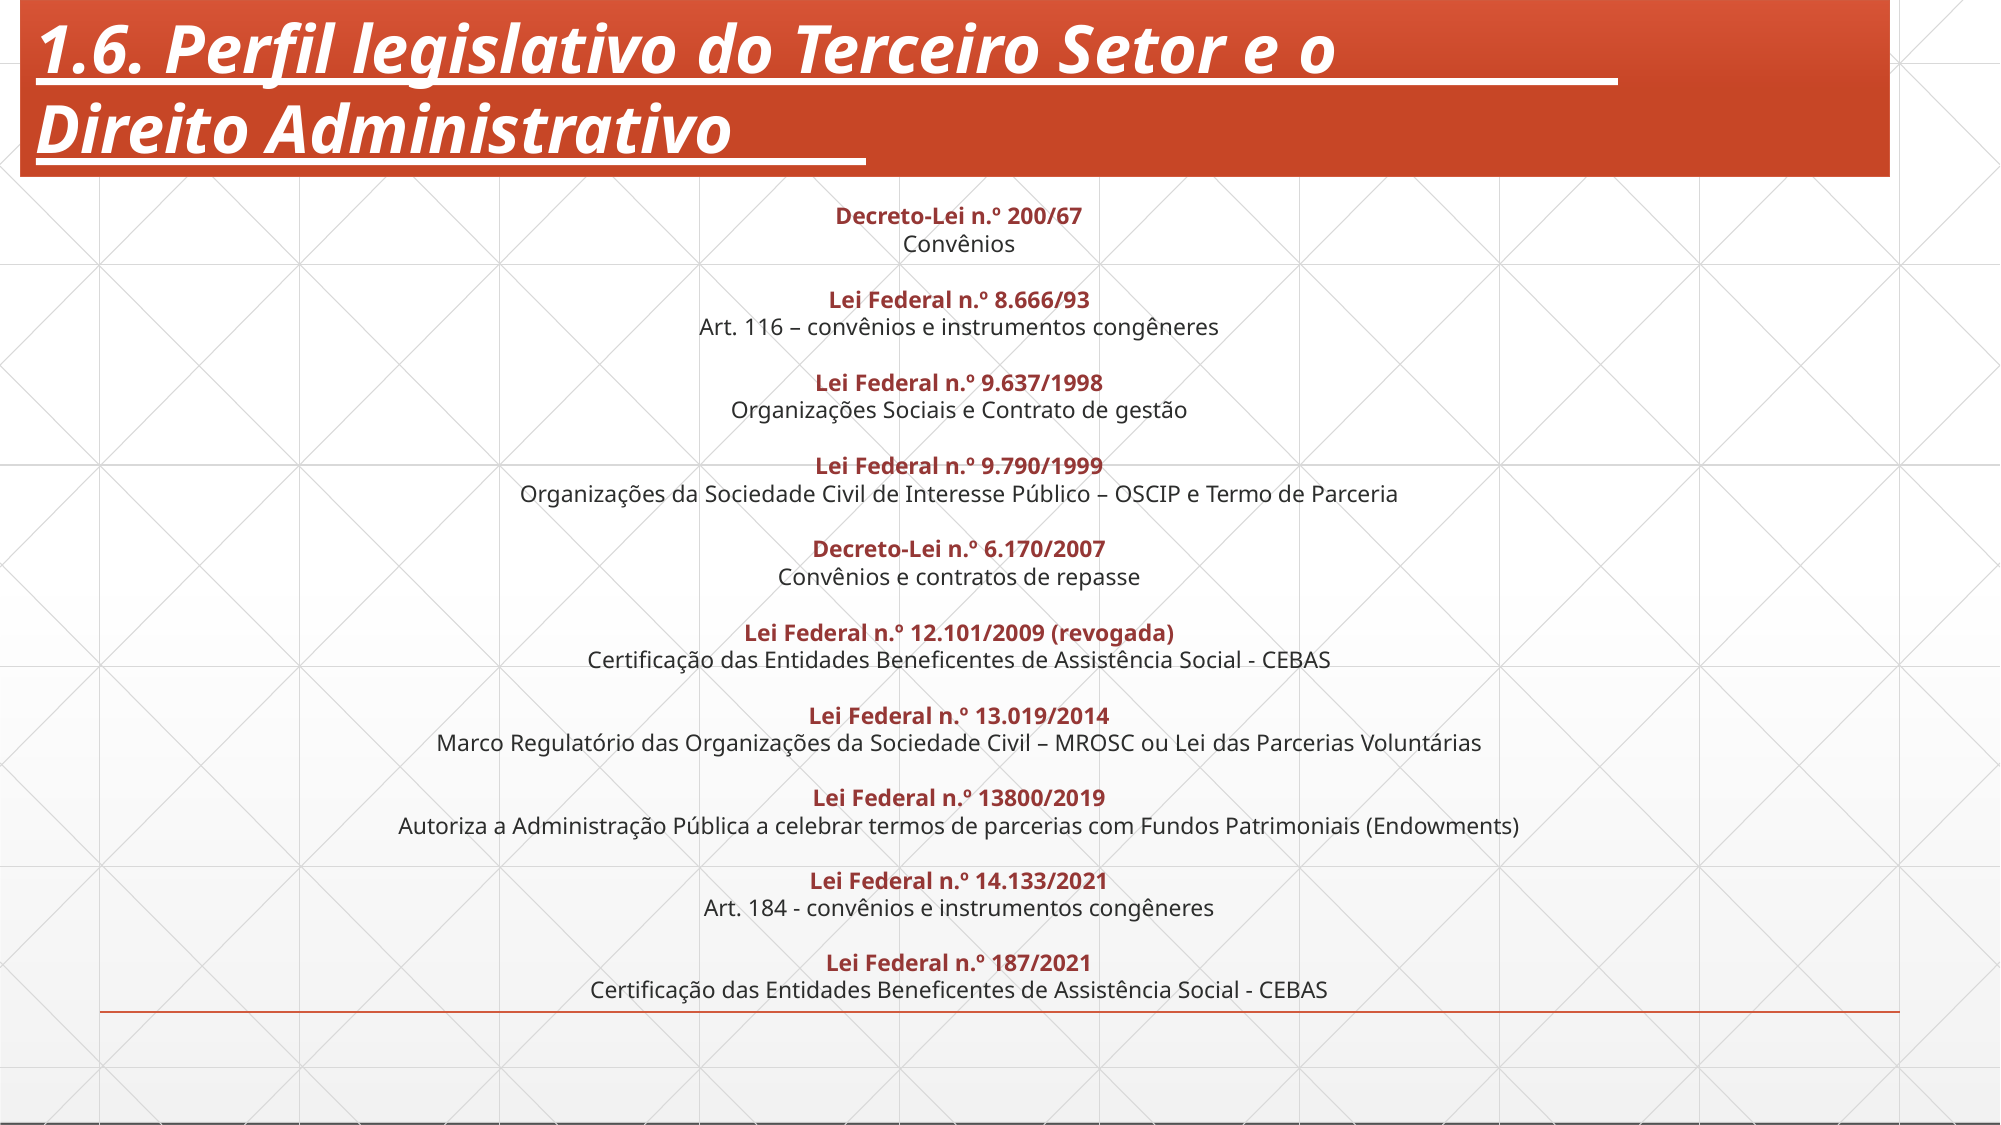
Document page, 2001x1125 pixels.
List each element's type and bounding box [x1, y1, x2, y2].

text_box [0, 0, 2000, 1125]
